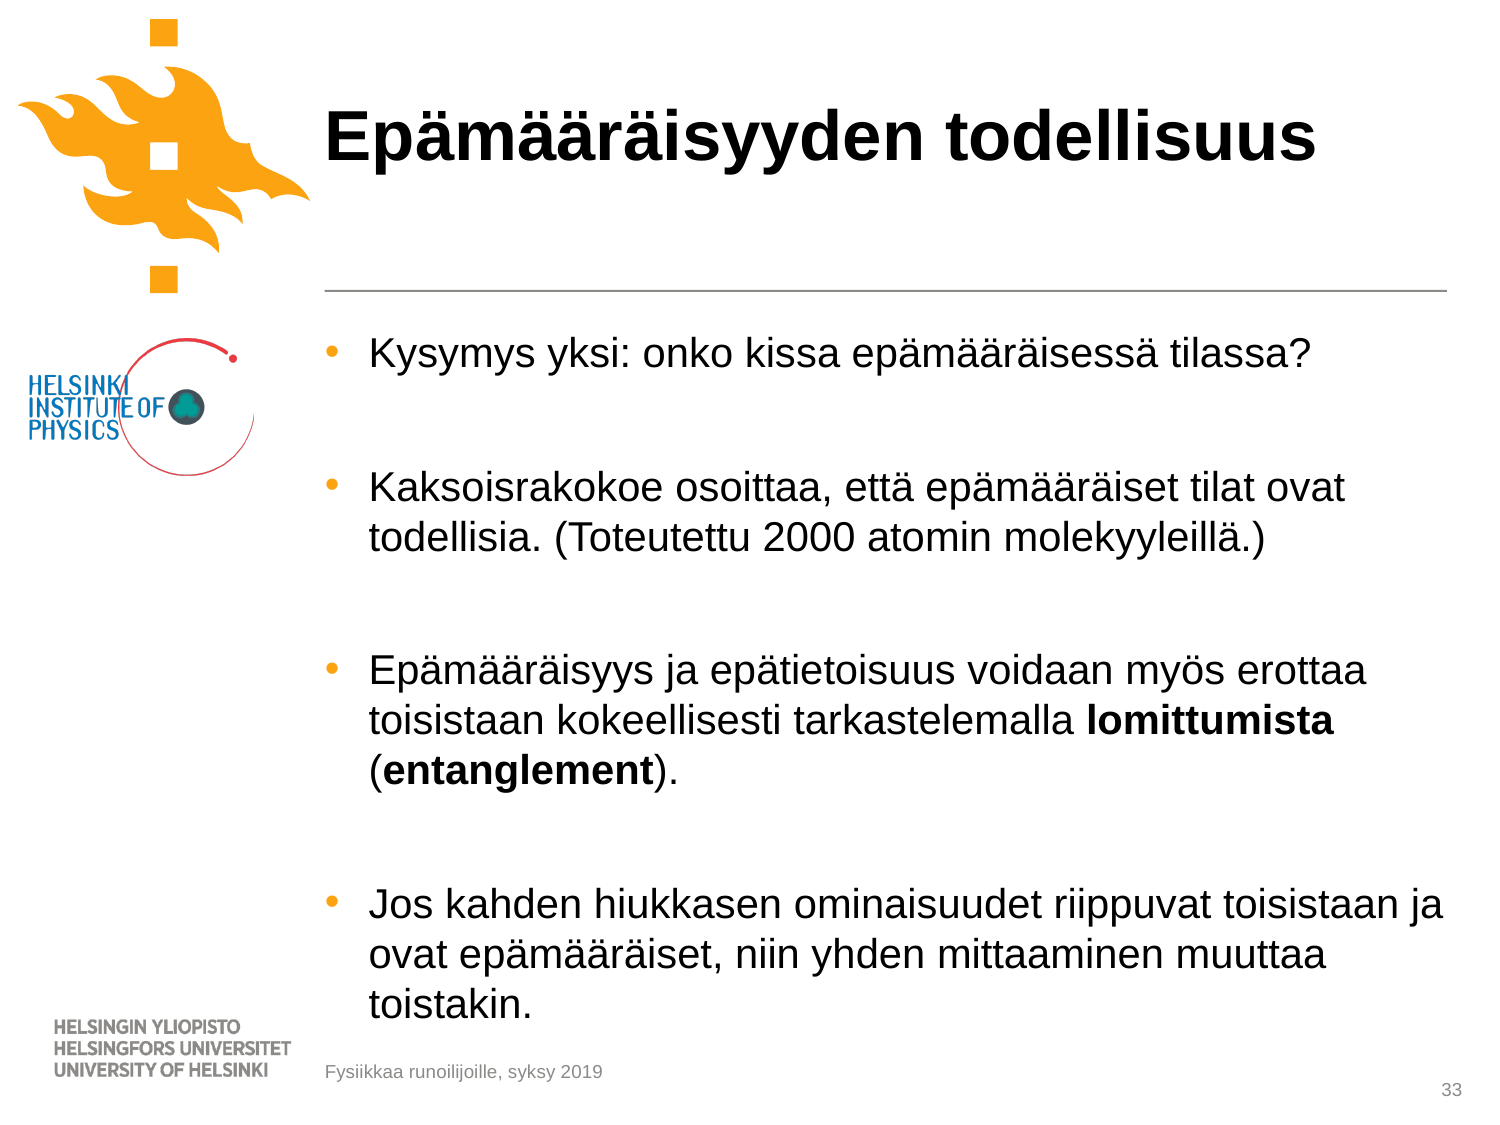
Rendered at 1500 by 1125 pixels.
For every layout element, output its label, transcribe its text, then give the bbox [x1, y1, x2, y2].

footer Fysiikkaa runoilijoille, syksy 2019 [324, 1058, 1069, 1083]
picture [53, 1017, 292, 1079]
title Epämääräisyyden todellisuus [324, 90, 1447, 279]
list Kysymys yksi: onko kissa epämääräisessä tilassa? Kaksoisrakokoe osoittaa, että epämääräiset tilat ovat todellisia. (Toteutettu 2000 atomin molekyyleillä.) Epämääräisyys ja epätietoisuus voidaan myös erottaa toisistaan kokeellisesti tarkastelemalla lomittumista (entanglement). Jos kahden hiukkasen ominaisuudet riippuvat toisistaan ja ovat epämääräiset, niin yhden mittaaminen muuttaa toistakin. [324, 326, 1447, 1059]
slide_number 33 [1149, 1025, 1463, 1100]
